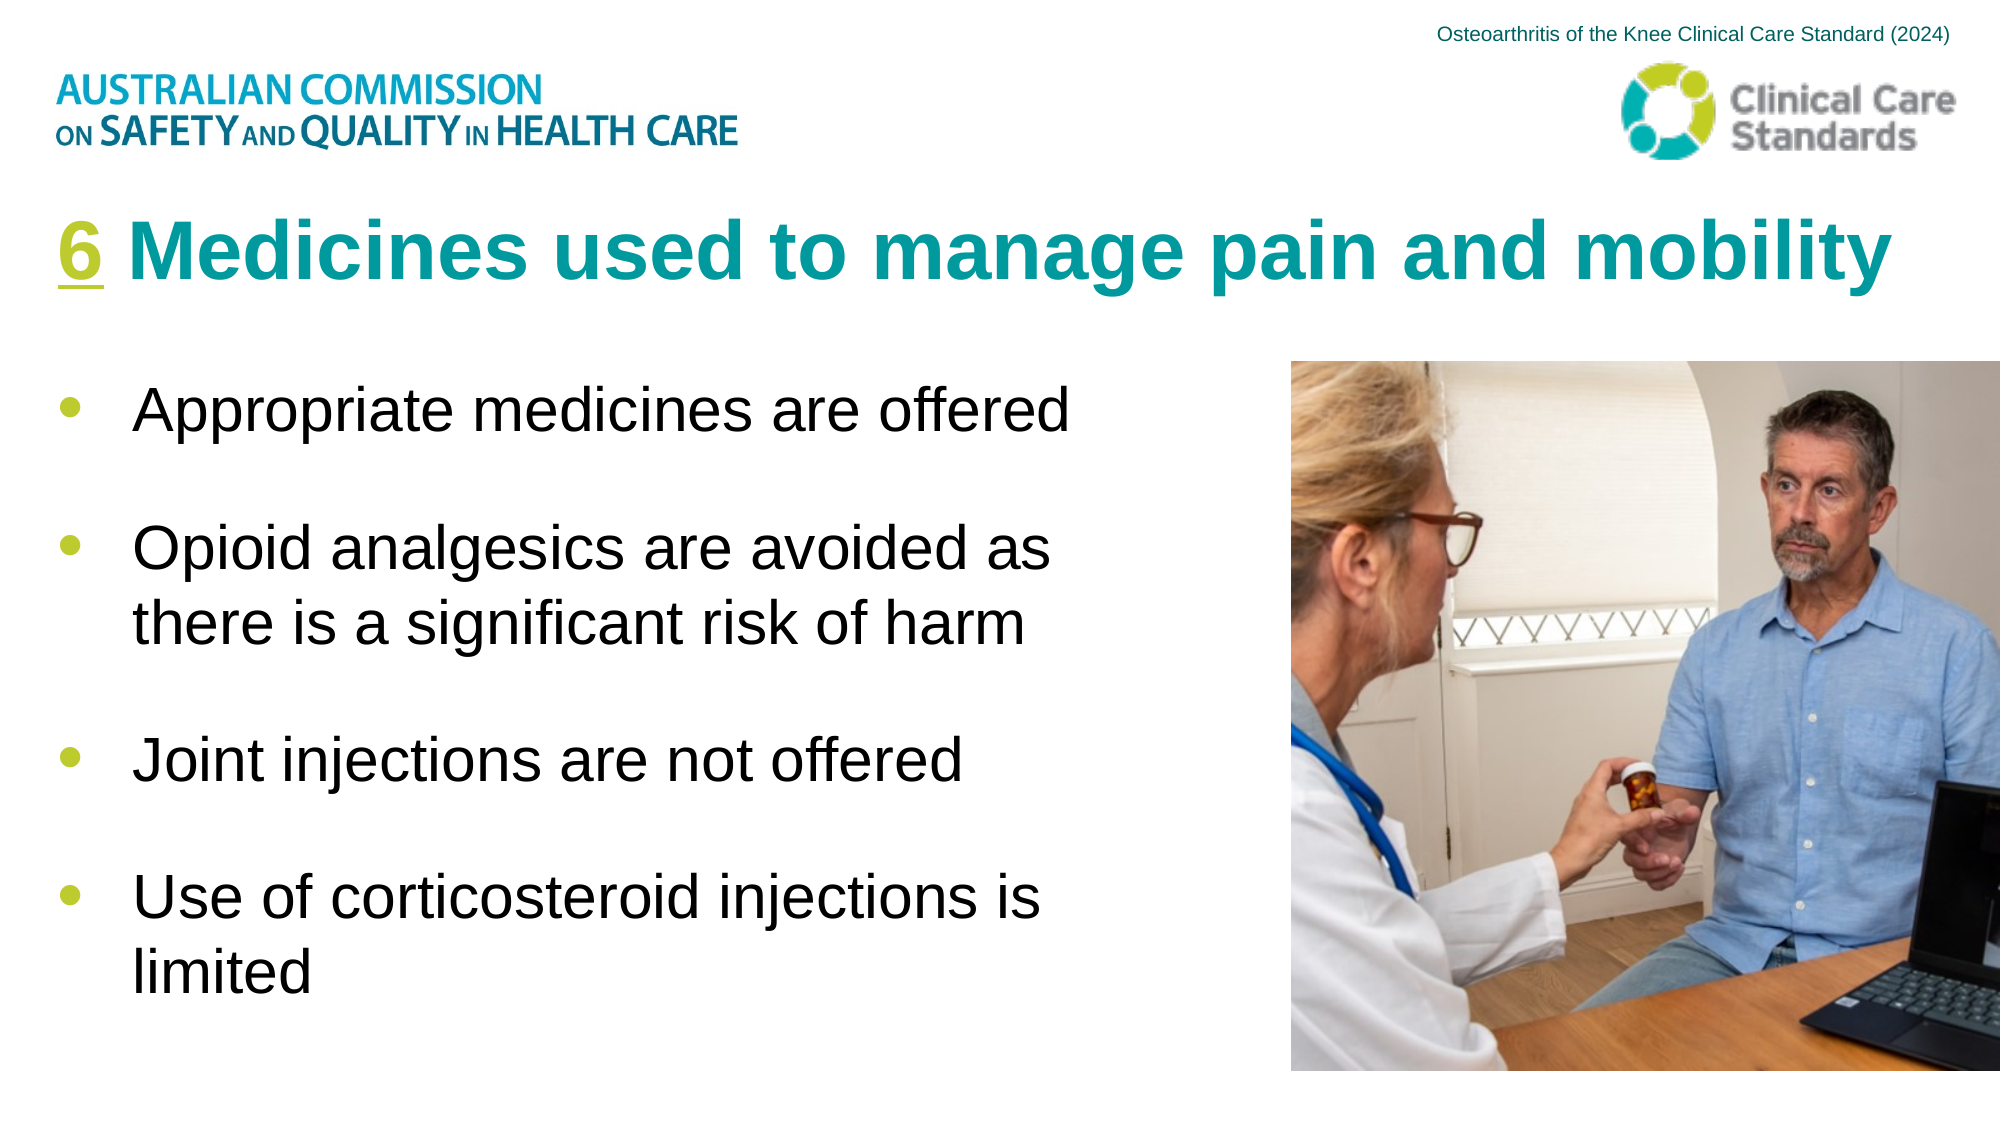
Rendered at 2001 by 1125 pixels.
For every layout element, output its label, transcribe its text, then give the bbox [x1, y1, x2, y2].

picture [1291, 361, 2000, 1071]
text_box 6 Medicines used to manage pain and mobility [43, 193, 2000, 306]
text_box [43, 0, 1977, 160]
text_box Appropriate medicines are offered Opioid analgesics are avoided as there is a significant risk of harm Joint injections are not offered Use of corticosteroid injections is limited [43, 361, 1225, 1014]
